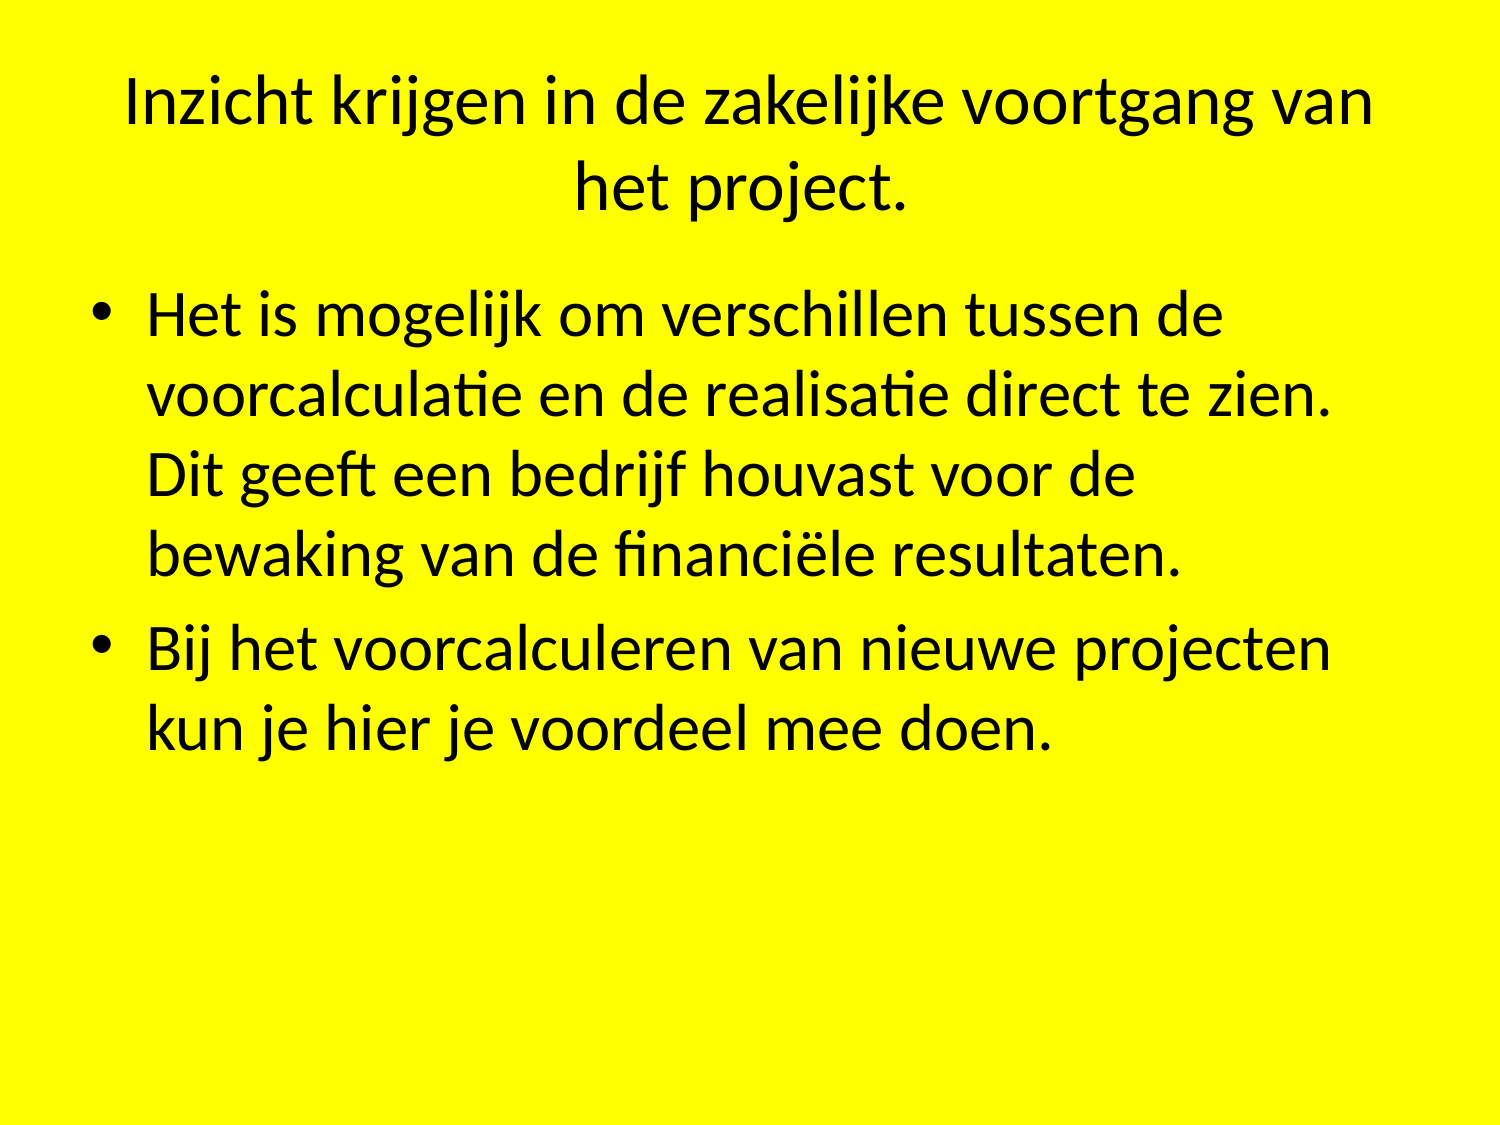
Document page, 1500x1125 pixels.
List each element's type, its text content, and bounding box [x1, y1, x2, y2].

title Inzicht krijgen in de zakelijke voortgang van het project. [75, 45, 1425, 233]
list Het is mogelijk om verschillen tussen de voorcalculatie en de realisatie direct te zien. Dit geeft een bedrijf houvast voor de bewaking van de financiële resultaten. Bij het voorcalculeren van nieuwe projecten kun je hier je voordeel mee doen. [75, 262, 1425, 1005]
